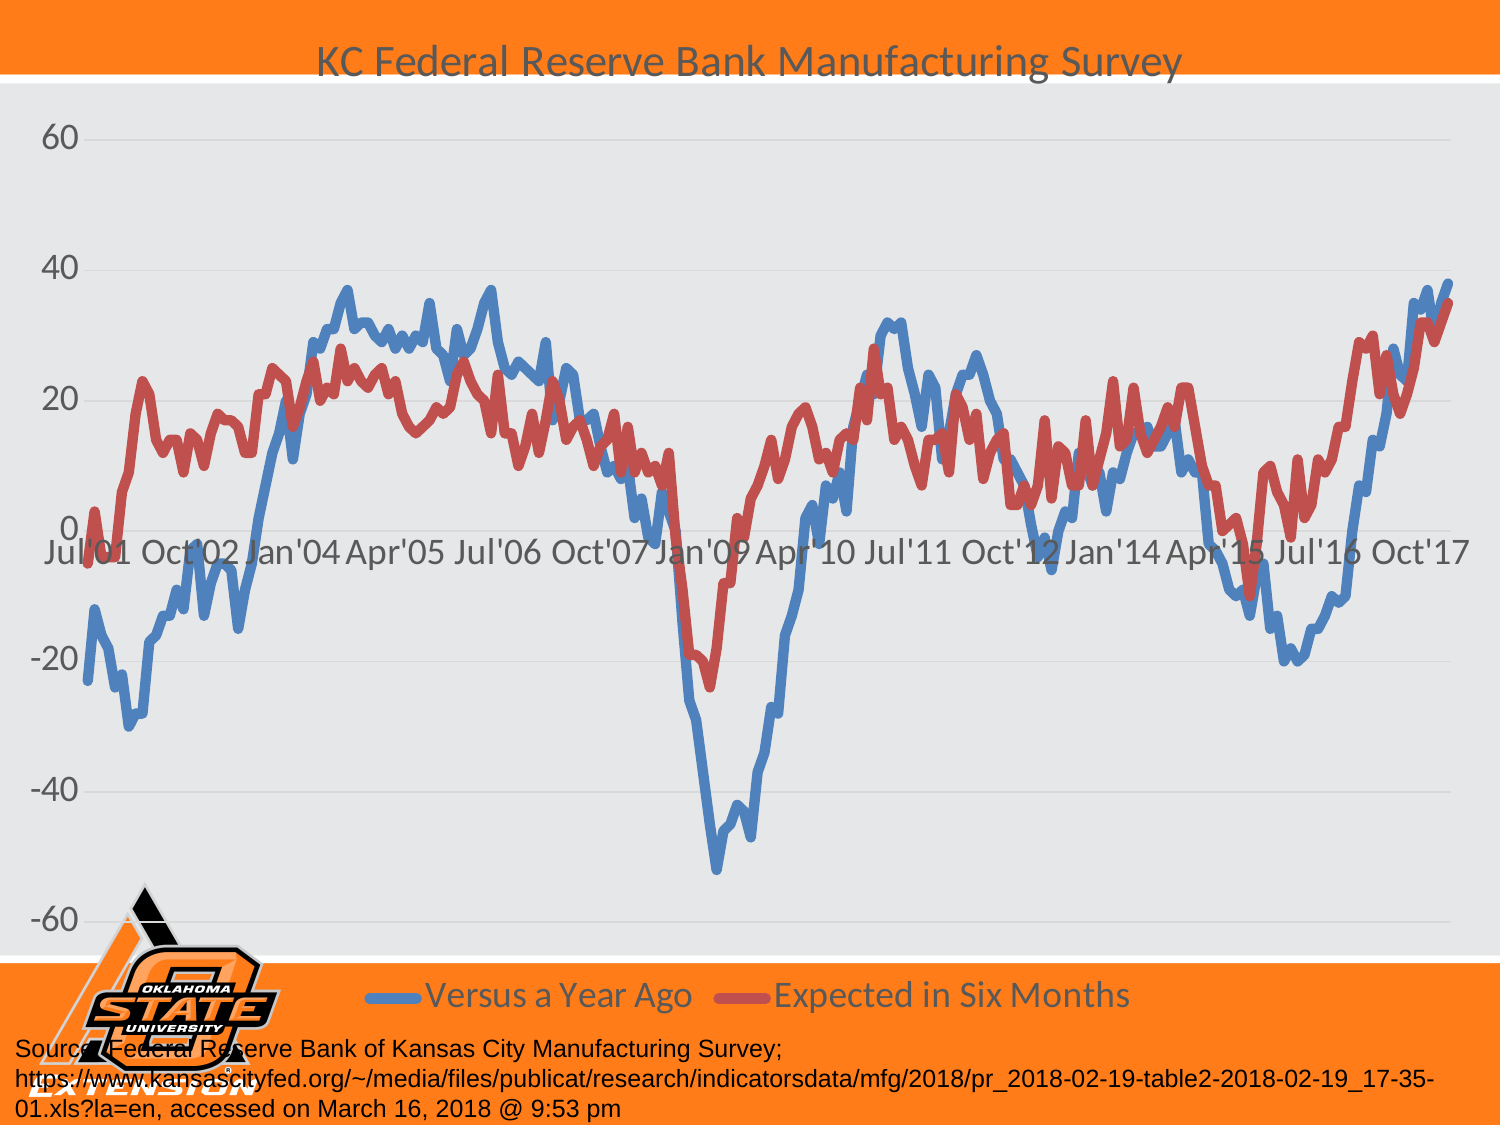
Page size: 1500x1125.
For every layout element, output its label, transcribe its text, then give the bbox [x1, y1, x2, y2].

chart [0, 0, 1500, 1026]
text_box Source: Federal Reserve Bank of Kansas City Manufacturing Survey; https://www.kansascityfed.org/~/media/files/publicat/research/indicatorsdata/mfg/2018/pr_2018-02-19-table2-2018-02-19_17-35-01.xls?la=en, accessed on March 16, 2018 @ 9:53 pm [0, 1032, 1500, 1125]
